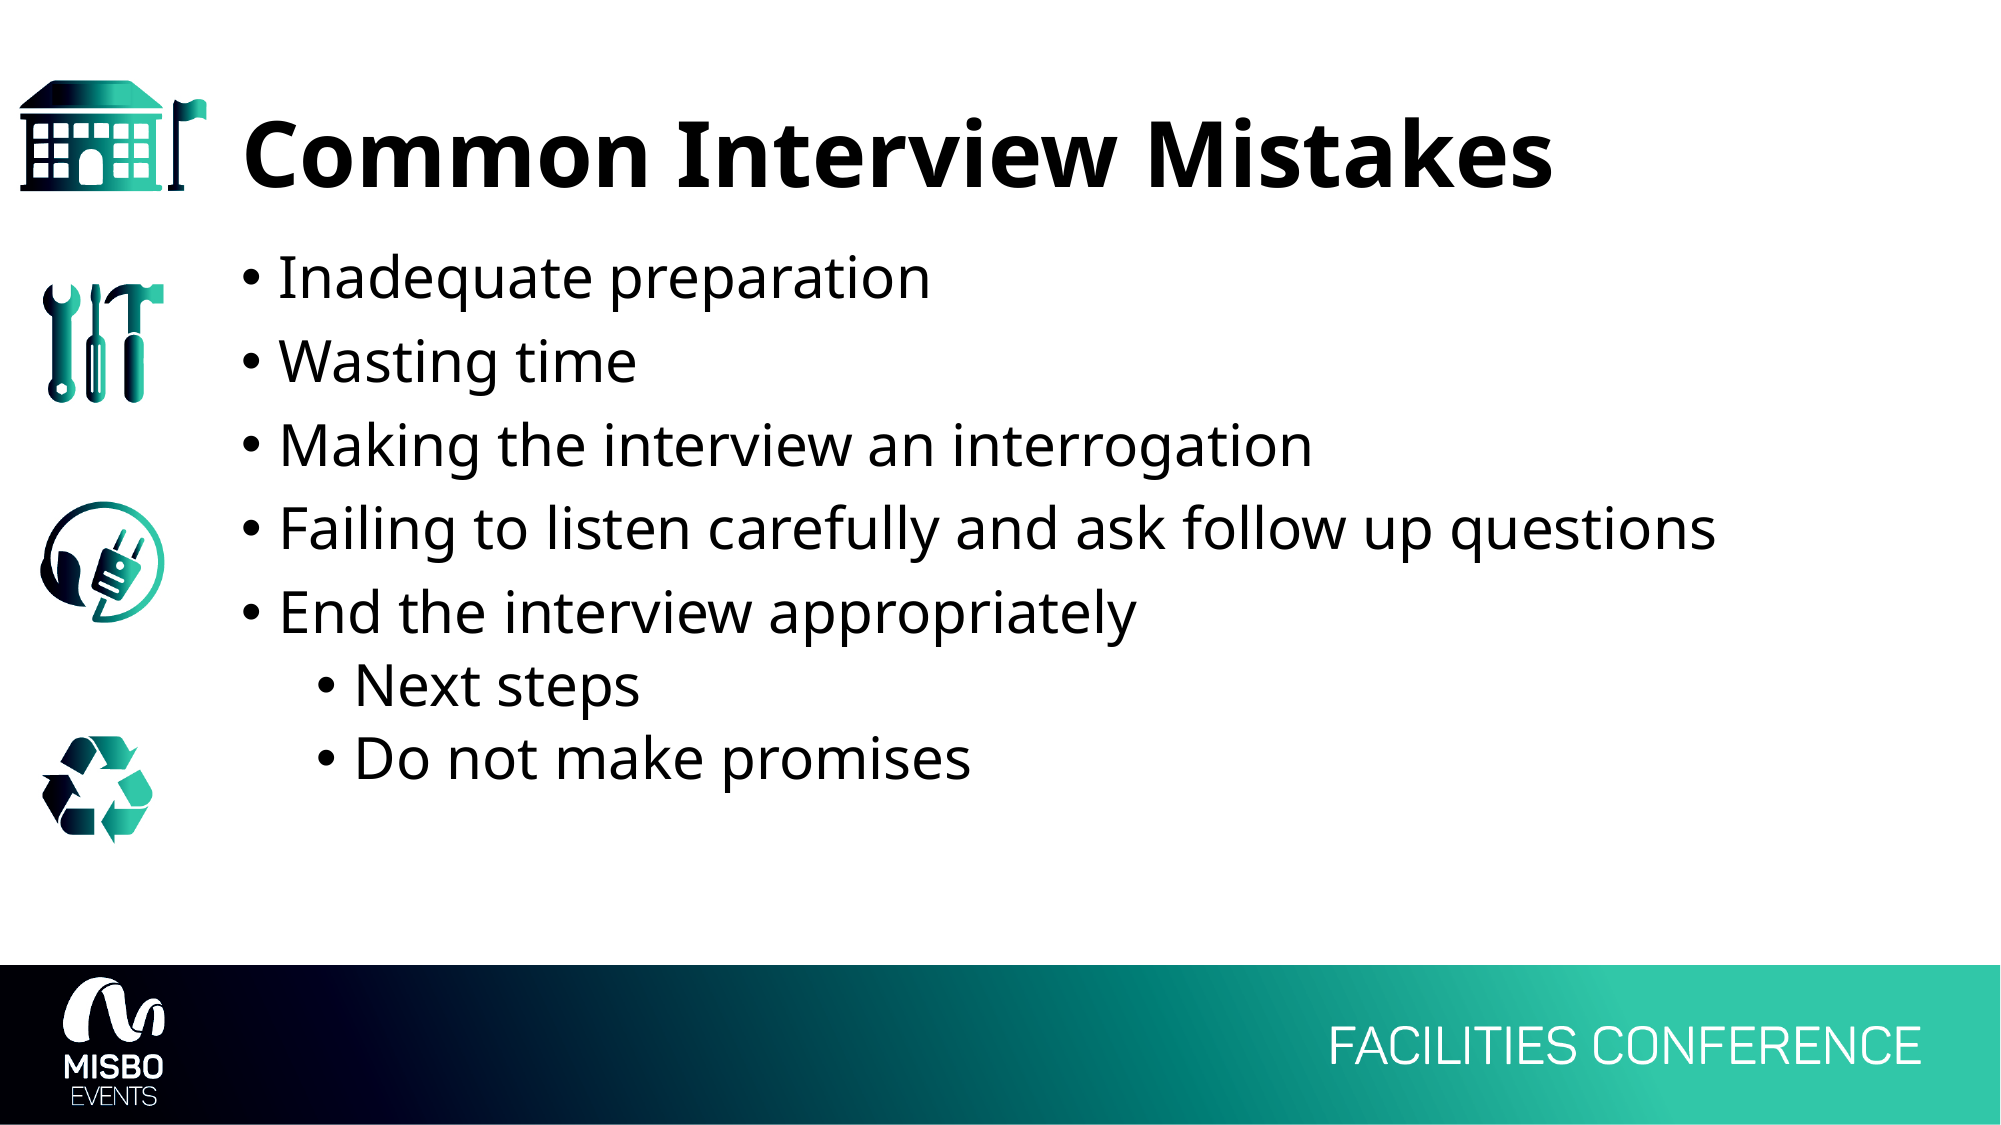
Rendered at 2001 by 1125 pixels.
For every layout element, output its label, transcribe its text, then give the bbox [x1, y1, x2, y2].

list Inadequate preparation Wasting time Making the interview an interrogation Failing to listen carefully and ask follow up questions End the interview appropriately Next steps Do not make promises [226, 240, 1974, 885]
picture [0, 0, 2001, 1125]
title Common Interview Mistakes [226, 59, 1974, 240]
